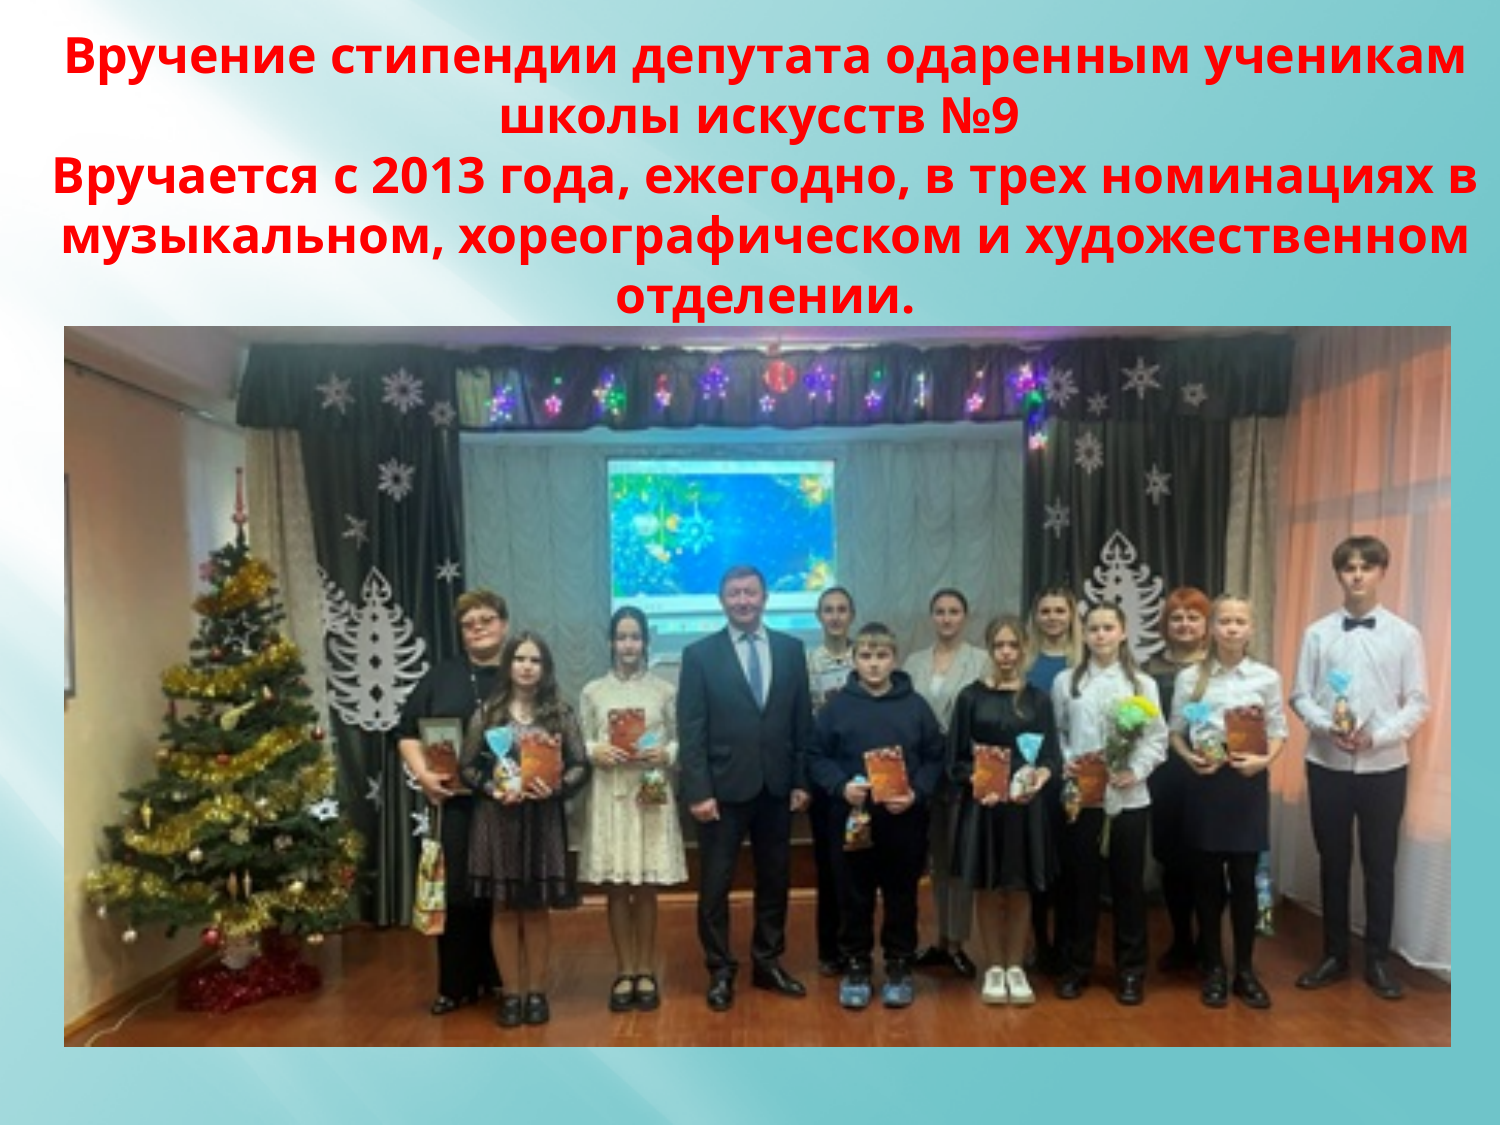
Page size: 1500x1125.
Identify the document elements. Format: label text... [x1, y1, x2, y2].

title Вручение стипендии депутата одаренным ученикам школы искусств №9 Вручается с 2013 года, ежегодно, в трех номинациях в музыкальном, хореографическом и художественном отделении. [31, 149, 1500, 299]
picture [64, 326, 1451, 1048]
